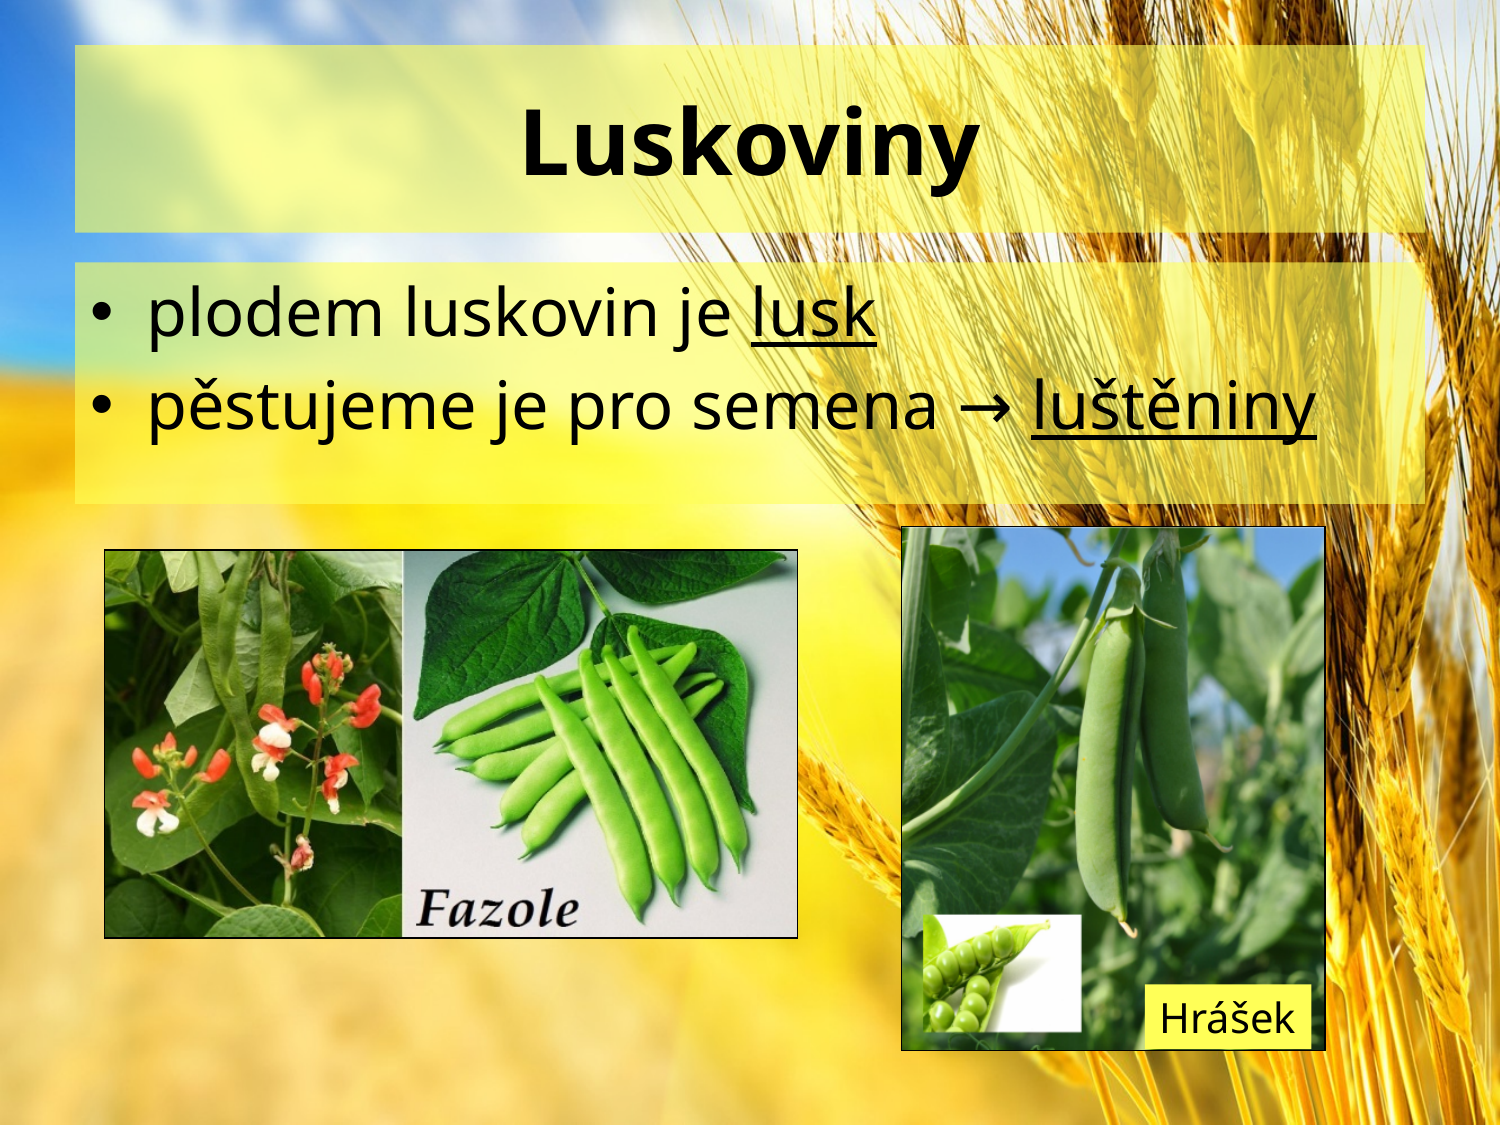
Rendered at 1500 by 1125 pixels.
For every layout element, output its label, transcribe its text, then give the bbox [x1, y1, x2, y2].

title Luskoviny [75, 45, 1425, 233]
list plodem luskovin je lusk pěstujeme je pro semena → luštěniny [75, 262, 1425, 504]
picture [0, 0, 1500, 1125]
